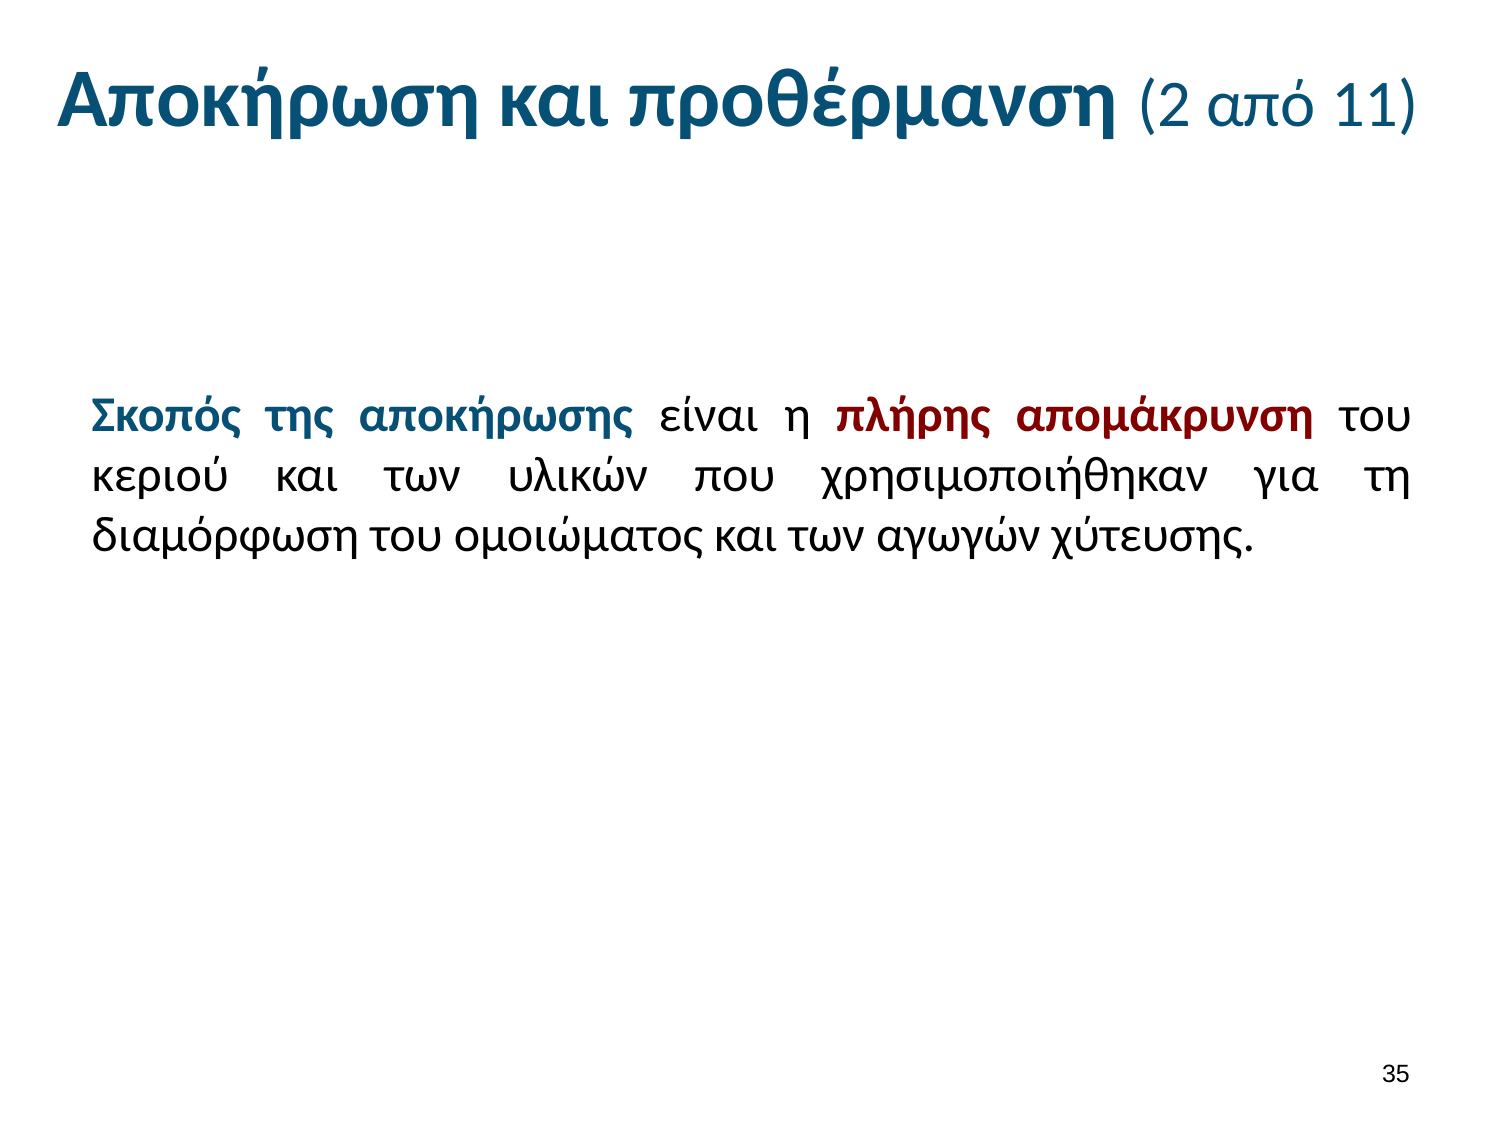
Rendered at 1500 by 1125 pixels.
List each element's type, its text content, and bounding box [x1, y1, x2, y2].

title Αποκήρωση και προθέρμανση (2 από 11) [29, 19, 1447, 169]
list Σκοπός της αποκήρωσης είναι η πλήρης απομάκρυνση του κεριού και των υλικών που χρησιμοποιήθηκαν για τη διαμόρφωση του ομοιώματος και των αγωγών χύτευσης. [76, 373, 1427, 587]
slide_number 34 [1074, 1042, 1425, 1103]
